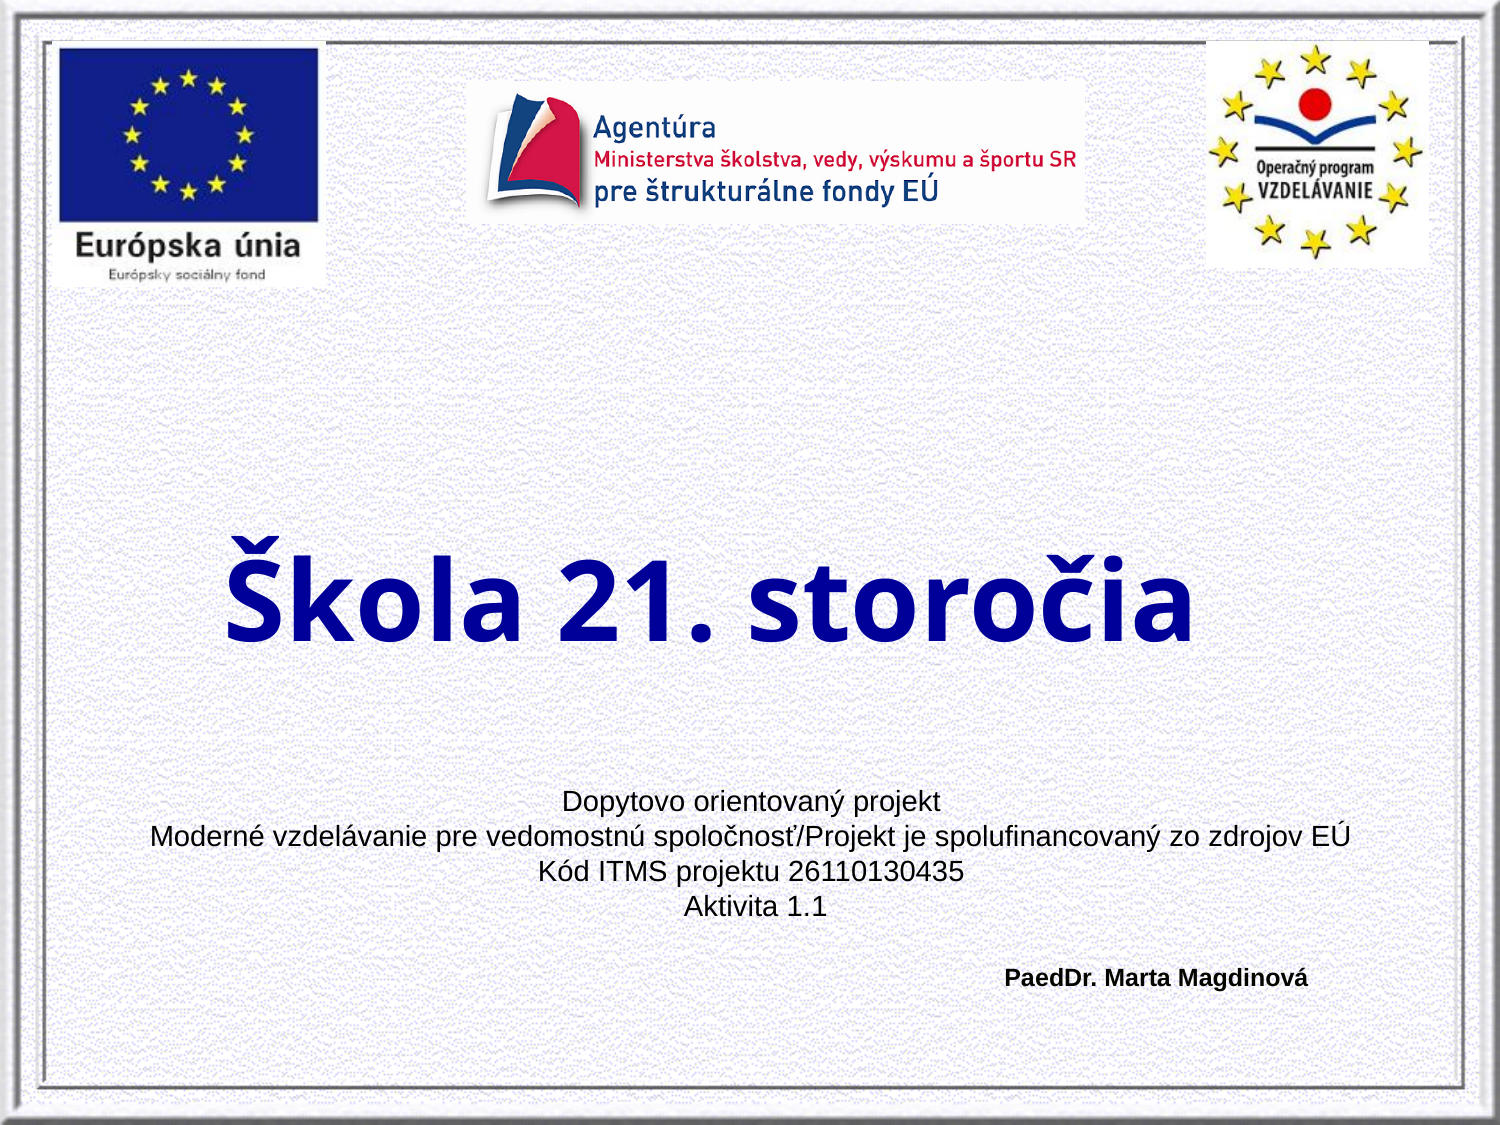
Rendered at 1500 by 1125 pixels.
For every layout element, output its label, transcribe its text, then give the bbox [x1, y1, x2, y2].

text_box Škola 21. storočia [66, 479, 1416, 714]
text_box PaedDr. Marta Magdinová [937, 949, 1392, 1000]
text_box Dopytovo orientovaný projekt Moderné vzdelávanie pre vedomostnú spoločnosť/Projekt je spolufinancovaný zo zdrojov EÚ Kód ITMS projektu 26110130435 Aktivita 1.1 [52, 775, 1451, 930]
picture [0, 0, 1500, 1125]
